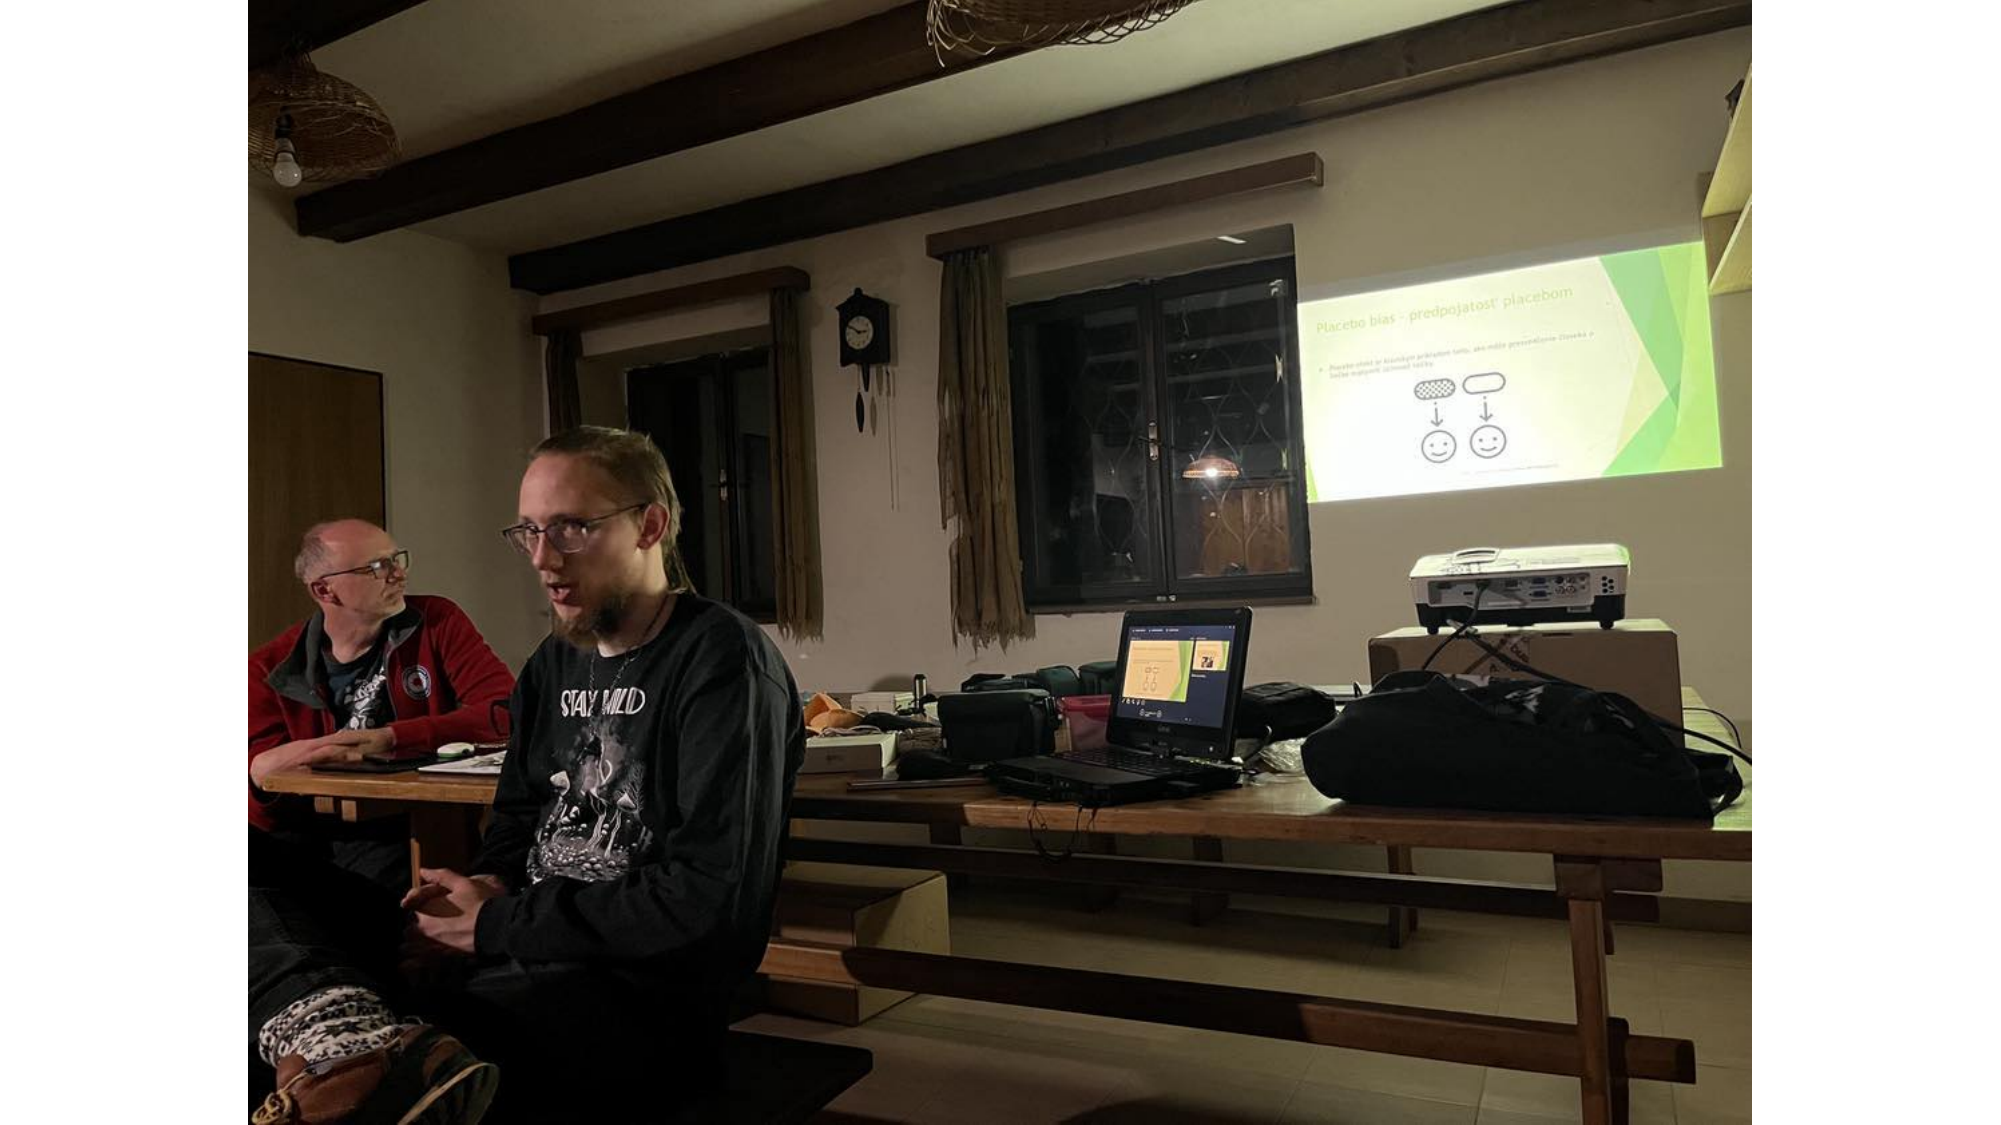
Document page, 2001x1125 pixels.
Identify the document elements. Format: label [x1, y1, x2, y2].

picture [248, 0, 1752, 1125]
